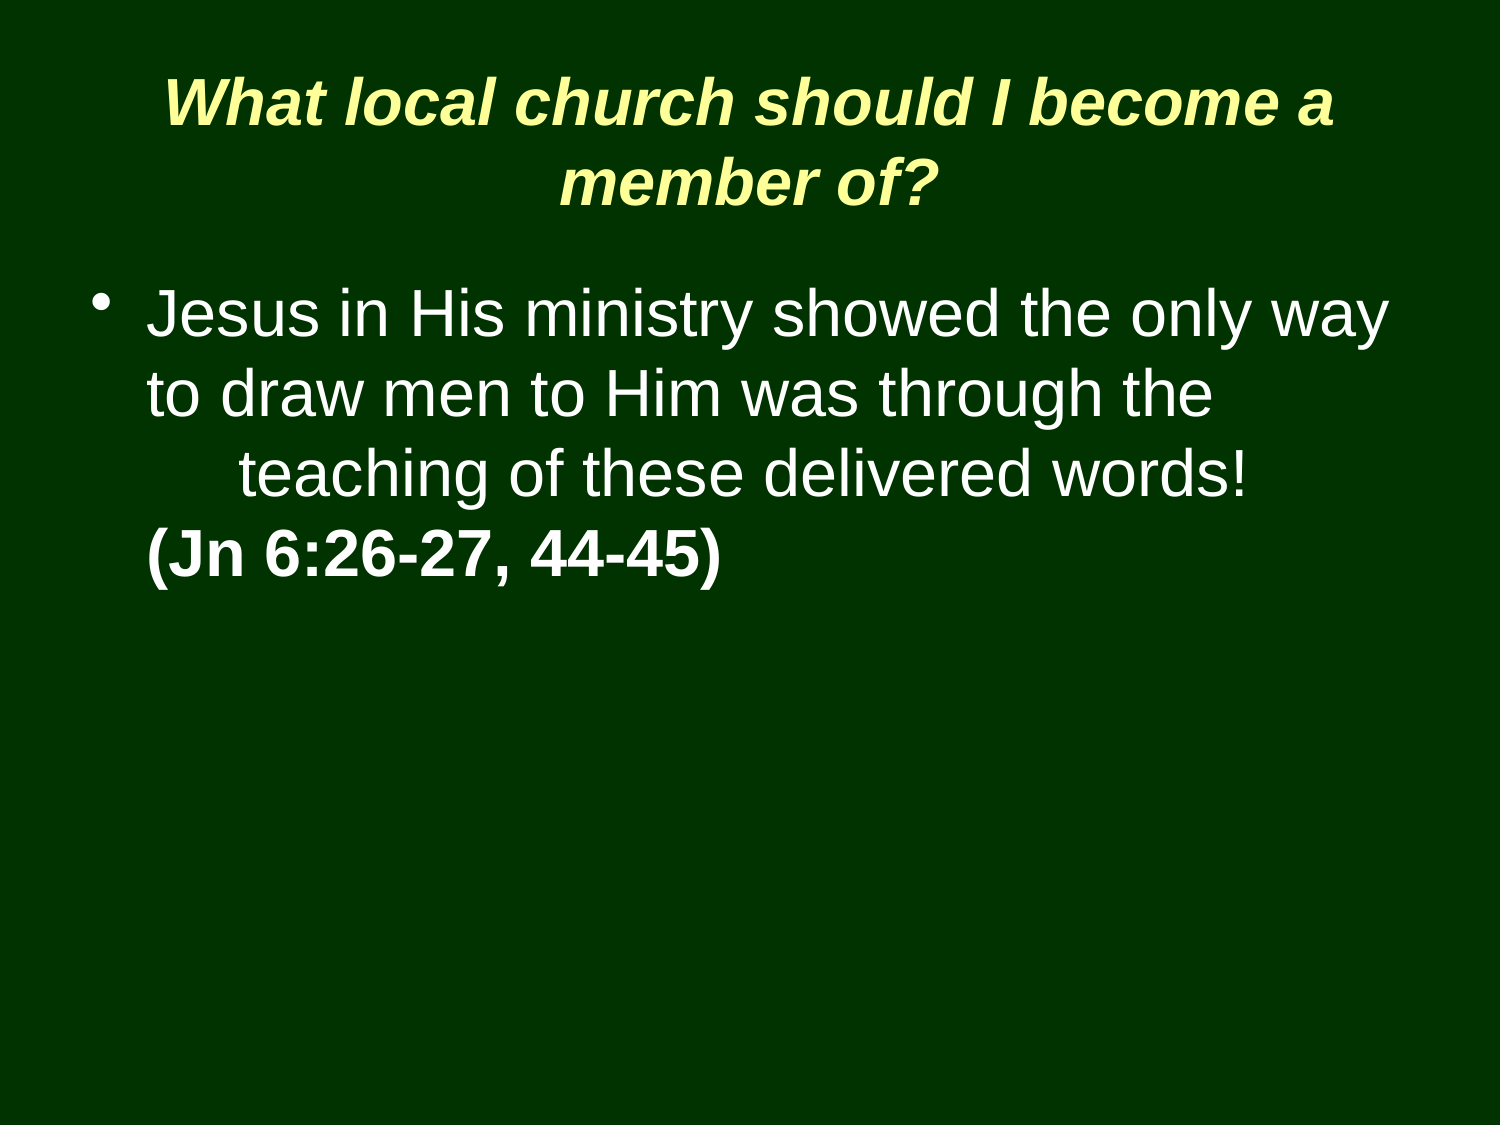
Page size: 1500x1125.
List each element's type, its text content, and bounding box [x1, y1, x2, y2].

list Jesus in His ministry showed the only way to draw men to Him was through the teaching of these delivered words! (Jn 6:26-27, 44-45) [75, 262, 1425, 1005]
title What local church should I become a member of? [75, 45, 1425, 233]
